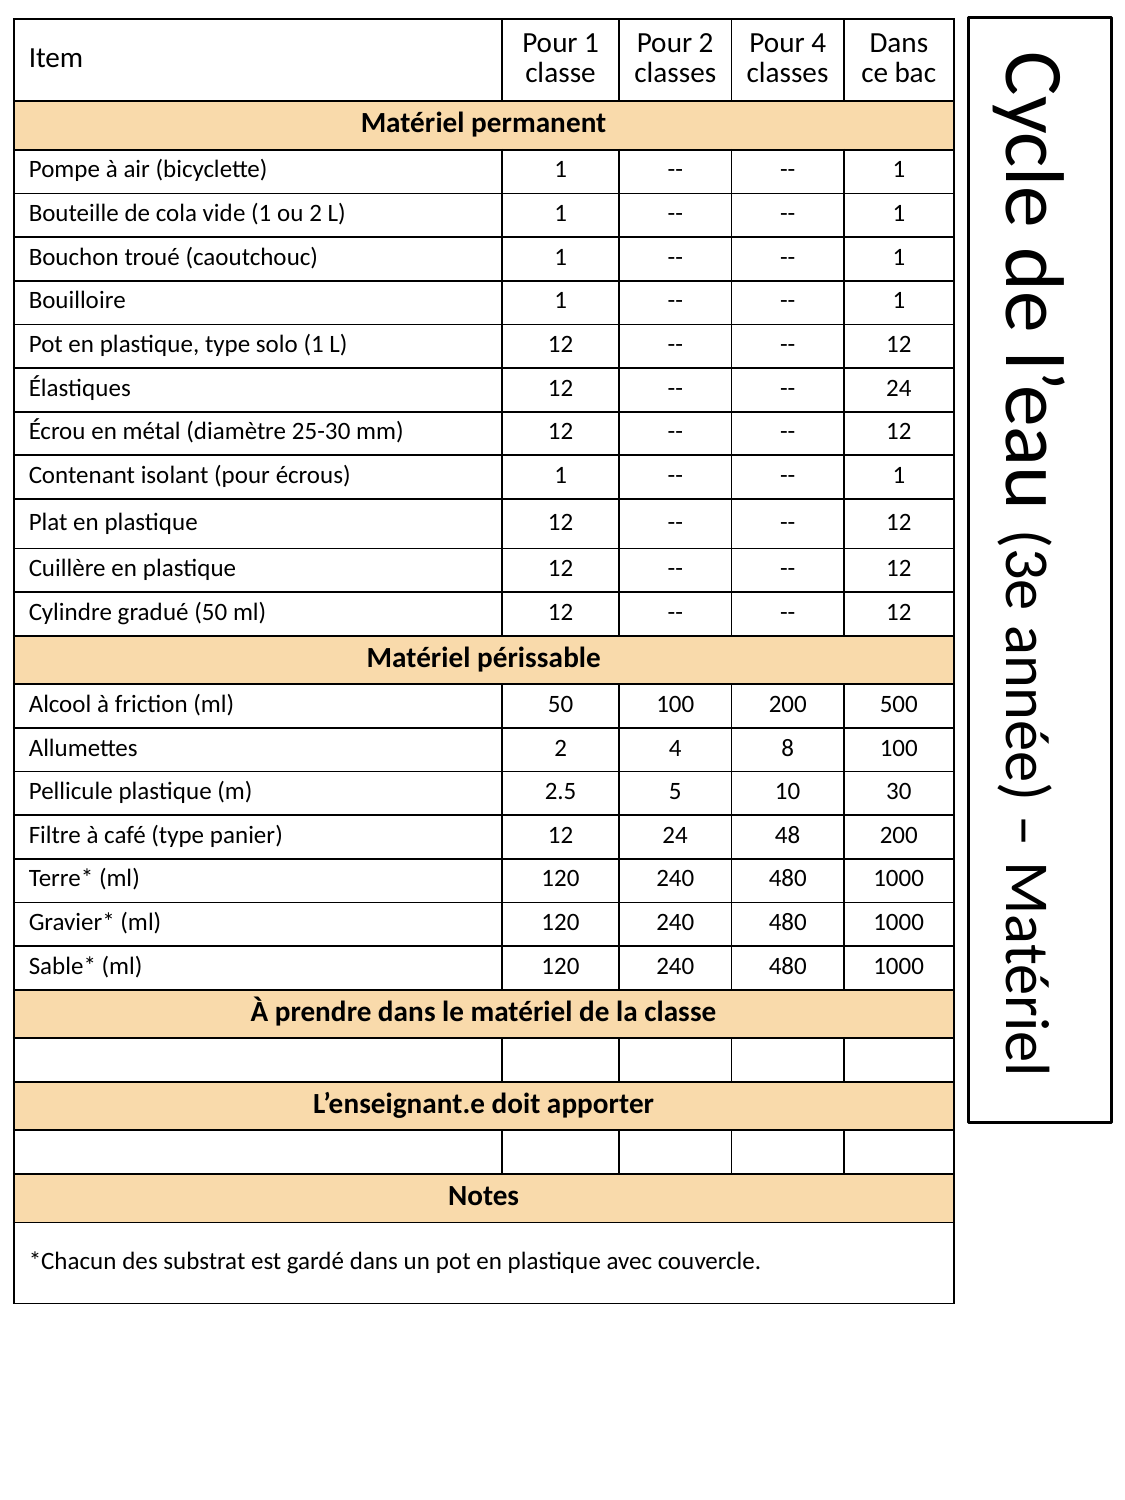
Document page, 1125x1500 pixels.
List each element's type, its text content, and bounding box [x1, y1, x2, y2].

table_cell 480 [732, 947, 843, 989]
table_cell 120 [503, 860, 618, 902]
table_cell 5 [620, 772, 731, 814]
table_cell -- [620, 413, 731, 454]
table_cell 240 [620, 903, 731, 945]
table_cell *Chacun des substrat est gardé dans un pot en plastique avec couvercle. [15, 1223, 953, 1303]
table_cell 4 [620, 729, 731, 771]
table_cell Sable* (ml) [15, 947, 501, 989]
table_cell 1 [503, 194, 618, 236]
table_cell 1 [845, 282, 953, 324]
table_cell Bouilloire [15, 282, 501, 324]
table_cell 12 [845, 413, 953, 454]
table_cell Contenant isolant (pour écrous) [15, 456, 501, 498]
table_cell 24 [620, 816, 731, 858]
table_cell 8 [732, 729, 843, 771]
table_cell 500 [845, 685, 953, 727]
table_cell Notes [15, 1175, 953, 1222]
table_cell 50 [503, 685, 618, 727]
table_cell 12 [845, 549, 953, 591]
table_cell Élastiques [15, 369, 501, 411]
table_cell -- [620, 369, 731, 411]
table_cell -- [732, 413, 843, 454]
table_cell L’enseignant.e doit apporter [15, 1083, 953, 1129]
table_cell 1 [845, 194, 953, 236]
table_cell Pellicule plastique (m) [15, 772, 501, 814]
table_cell 12 [503, 369, 618, 411]
table_cell [620, 1039, 731, 1081]
title Cycle de l’eau (3e année) – Matériel [968, 17, 1112, 1123]
table_cell -- [732, 282, 843, 324]
table_cell 12 [845, 500, 953, 548]
table_cell 480 [732, 860, 843, 902]
table_cell Alcool à friction (ml) [15, 685, 501, 727]
table_cell -- [620, 238, 731, 280]
table_cell À prendre dans le matériel de la classe [15, 991, 953, 1037]
table_cell 2 [503, 729, 618, 771]
table_cell 1 [503, 456, 618, 498]
table_cell -- [620, 194, 731, 236]
table_cell -- [620, 151, 731, 193]
table_header Item [15, 20, 501, 100]
table_cell Gravier* (ml) [15, 903, 501, 945]
table_cell -- [732, 593, 843, 635]
table_cell [15, 1039, 501, 1081]
table_cell Terre* (ml) [15, 860, 501, 902]
table_cell 1000 [845, 947, 953, 989]
table_cell 12 [503, 325, 618, 367]
table_cell [845, 1039, 953, 1081]
table_cell -- [620, 282, 731, 324]
table_cell [732, 1131, 843, 1173]
table_cell 100 [620, 685, 731, 727]
table_cell -- [732, 151, 843, 193]
table_header Pour 2 classes [620, 20, 731, 100]
table_cell Matériel permanent [15, 102, 953, 149]
table_cell -- [732, 238, 843, 280]
table_cell 2.5 [503, 772, 618, 814]
table_cell Filtre à café (type panier) [15, 816, 501, 858]
table_cell 240 [620, 947, 731, 989]
table_cell 200 [845, 816, 953, 858]
table_cell [15, 1131, 501, 1173]
table_cell Matériel périssable [15, 637, 953, 683]
table_cell Cylindre gradué (50 ml) [15, 593, 501, 635]
table_cell Pot en plastique, type solo (1 L) [15, 325, 501, 367]
table_cell 48 [732, 816, 843, 858]
table_cell 480 [732, 903, 843, 945]
table_cell -- [620, 500, 731, 548]
table_cell Plat en plastique [15, 500, 501, 548]
table_cell Écrou en métal (diamètre 25-30 mm) [15, 413, 501, 454]
table_cell 12 [503, 413, 618, 454]
table_cell -- [732, 456, 843, 498]
table_cell [620, 1131, 731, 1173]
table_header Dans ce bac [845, 20, 953, 100]
table_cell 1 [845, 238, 953, 280]
table_cell 1 [503, 282, 618, 324]
table_cell 12 [845, 325, 953, 367]
table_cell 120 [503, 947, 618, 989]
table_cell -- [732, 369, 843, 411]
table_cell Pompe à air (bicyclette) [15, 151, 501, 193]
table_cell -- [620, 593, 731, 635]
table_cell -- [732, 325, 843, 367]
table_cell -- [620, 456, 731, 498]
table_cell [503, 1131, 618, 1173]
table_cell -- [732, 194, 843, 236]
table_cell 1 [845, 151, 953, 193]
table_cell Cuillère en plastique [15, 549, 501, 591]
table_cell 30 [845, 772, 953, 814]
table_cell 24 [845, 369, 953, 411]
table_cell -- [732, 500, 843, 548]
table_cell 10 [732, 772, 843, 814]
table_cell 100 [845, 729, 953, 771]
table_cell 1000 [845, 903, 953, 945]
table_cell Bouchon troué (caoutchouc) [15, 238, 501, 280]
table_cell Bouteille de cola vide (1 ou 2 L) [15, 194, 501, 236]
table_cell [732, 1039, 843, 1081]
table_cell 1 [503, 238, 618, 280]
table_cell Allumettes [15, 729, 501, 771]
table_cell -- [732, 549, 843, 591]
table_cell [845, 1131, 953, 1173]
table_cell 1 [845, 456, 953, 498]
table_cell 12 [503, 593, 618, 635]
table_cell [503, 1039, 618, 1081]
table_cell -- [620, 549, 731, 591]
table_header Pour 4 classes [732, 20, 843, 100]
table_cell 12 [503, 816, 618, 858]
table_cell -- [620, 325, 731, 367]
table_cell 200 [732, 685, 843, 727]
table_header Pour 1 classe [503, 20, 618, 100]
table_cell 12 [503, 500, 618, 548]
table_cell 1000 [845, 860, 953, 902]
table_cell 240 [620, 860, 731, 902]
table_cell 1 [503, 151, 618, 193]
table_cell 120 [503, 903, 618, 945]
table_cell 12 [503, 549, 618, 591]
table_cell 12 [845, 593, 953, 635]
